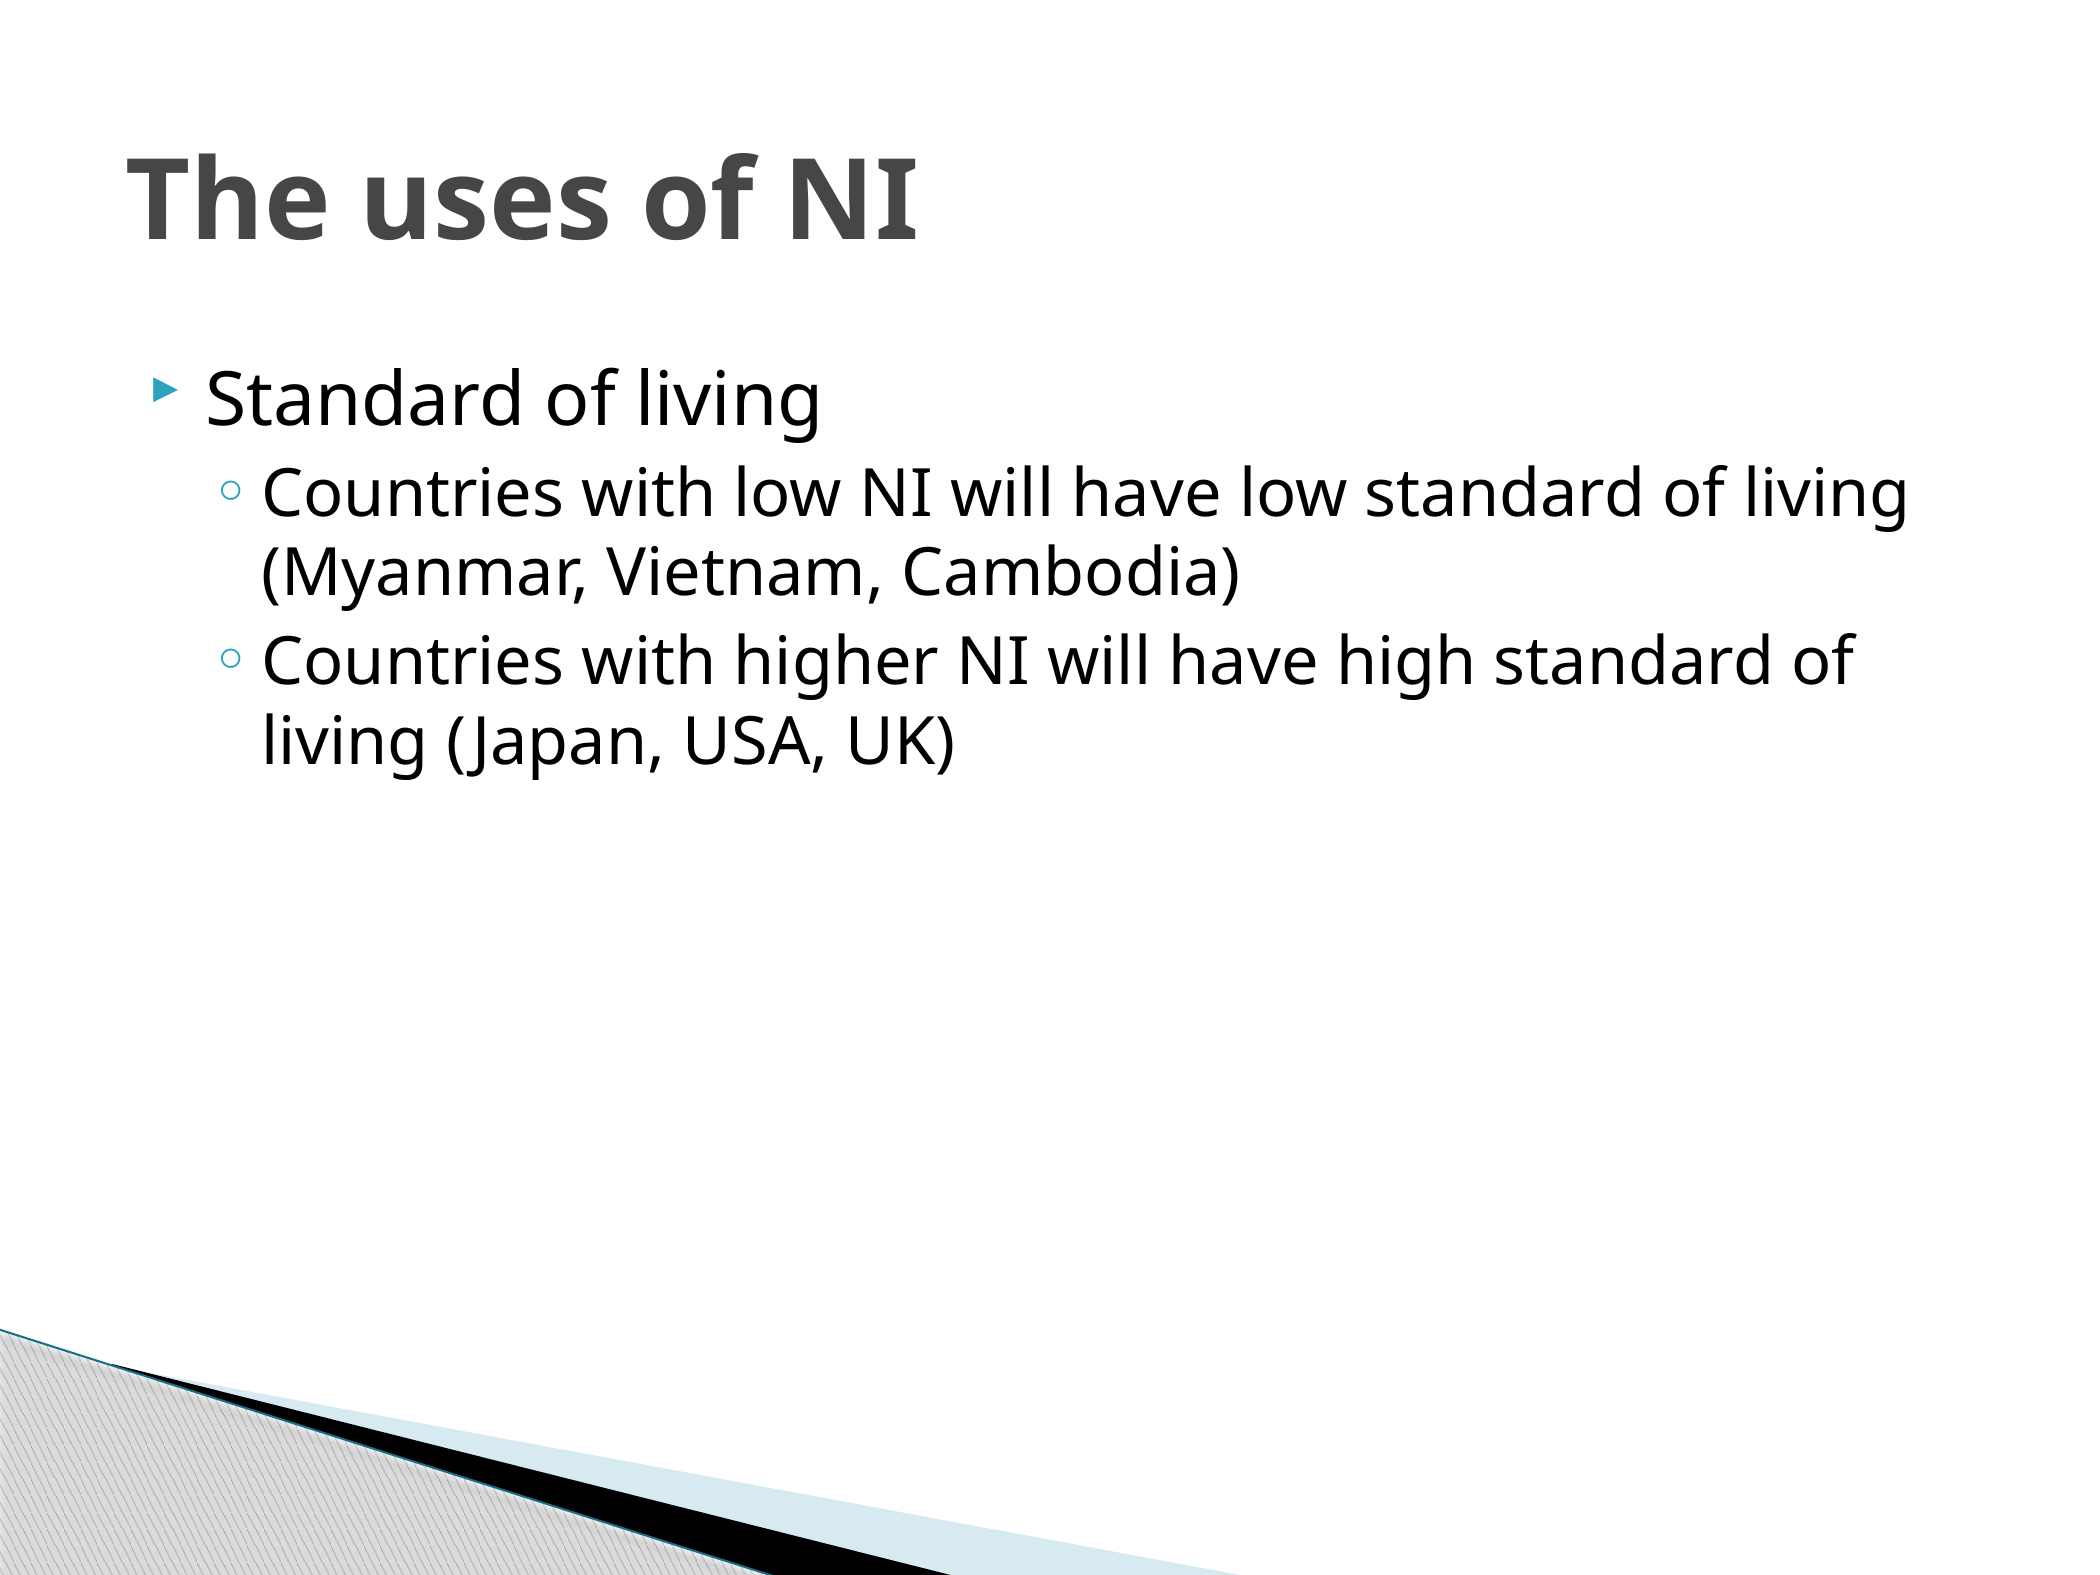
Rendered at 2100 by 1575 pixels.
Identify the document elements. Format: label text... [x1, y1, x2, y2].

title The uses of NI [105, 63, 1995, 326]
list Standard of living Countries with low NI will have low standard of living (Myanmar, Vietnam, Cambodia) Countries with higher NI will have high standard of living (Japan, USA, UK) [105, 340, 1995, 1380]
